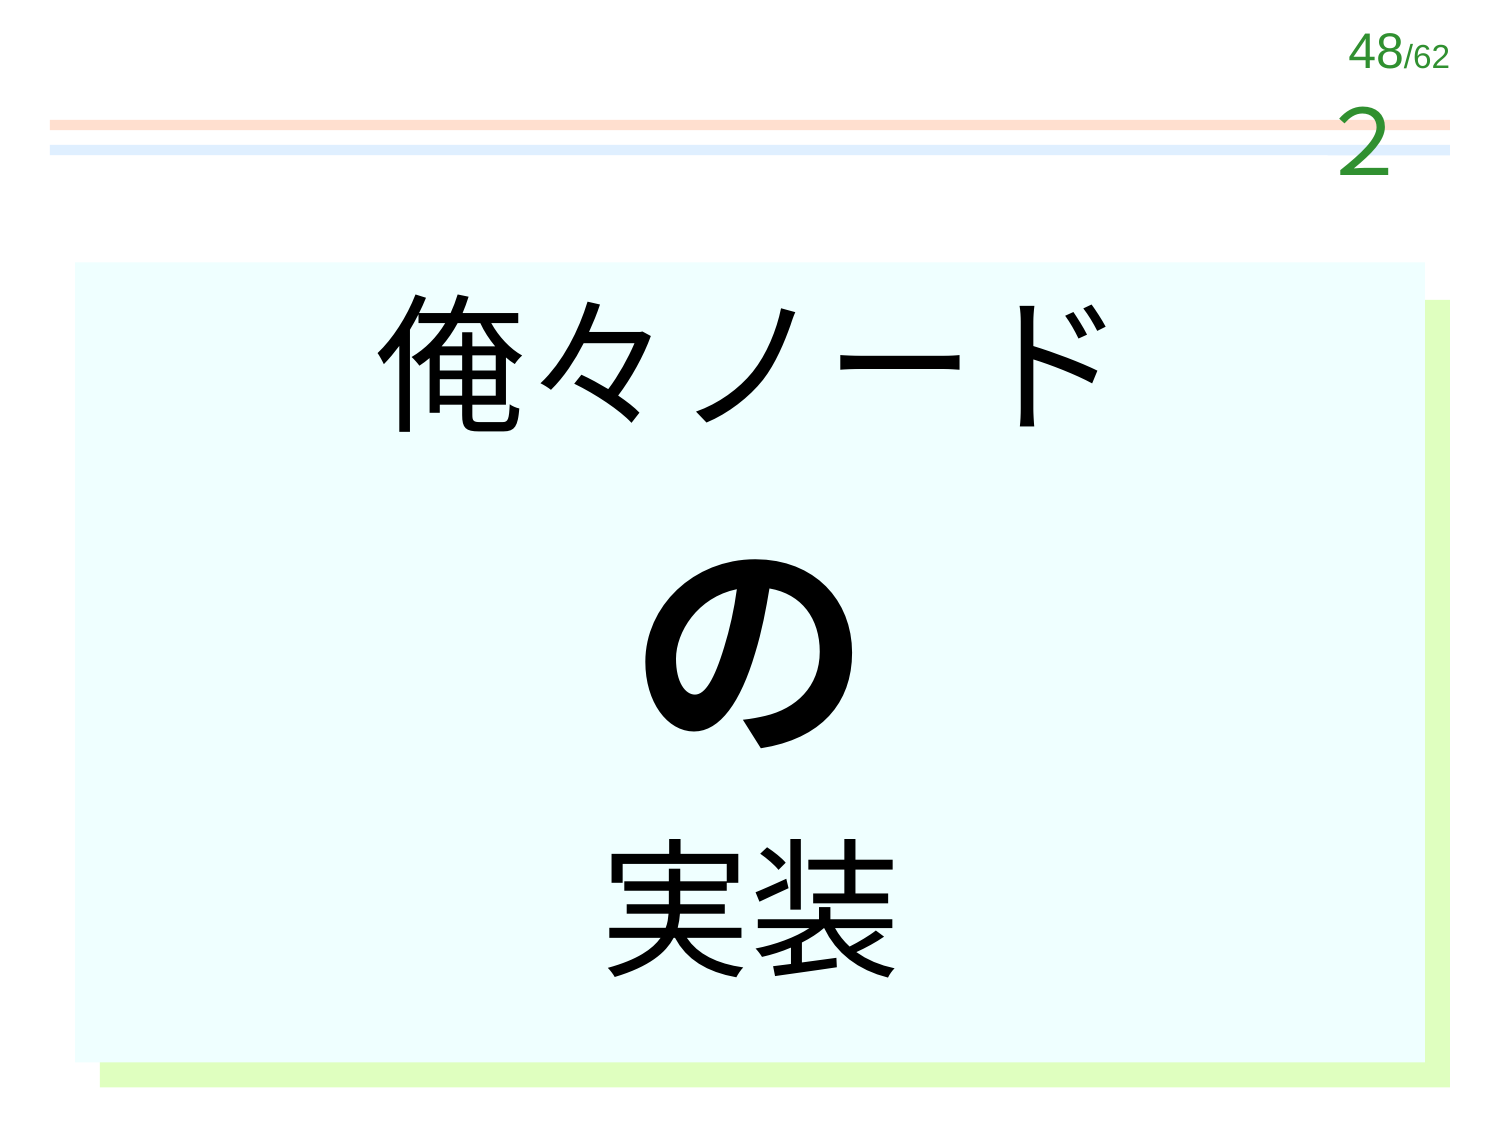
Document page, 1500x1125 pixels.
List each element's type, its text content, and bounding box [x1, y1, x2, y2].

list 俺々ノード の 実装 [74, 262, 1426, 1063]
title ２ [74, 44, 1426, 233]
